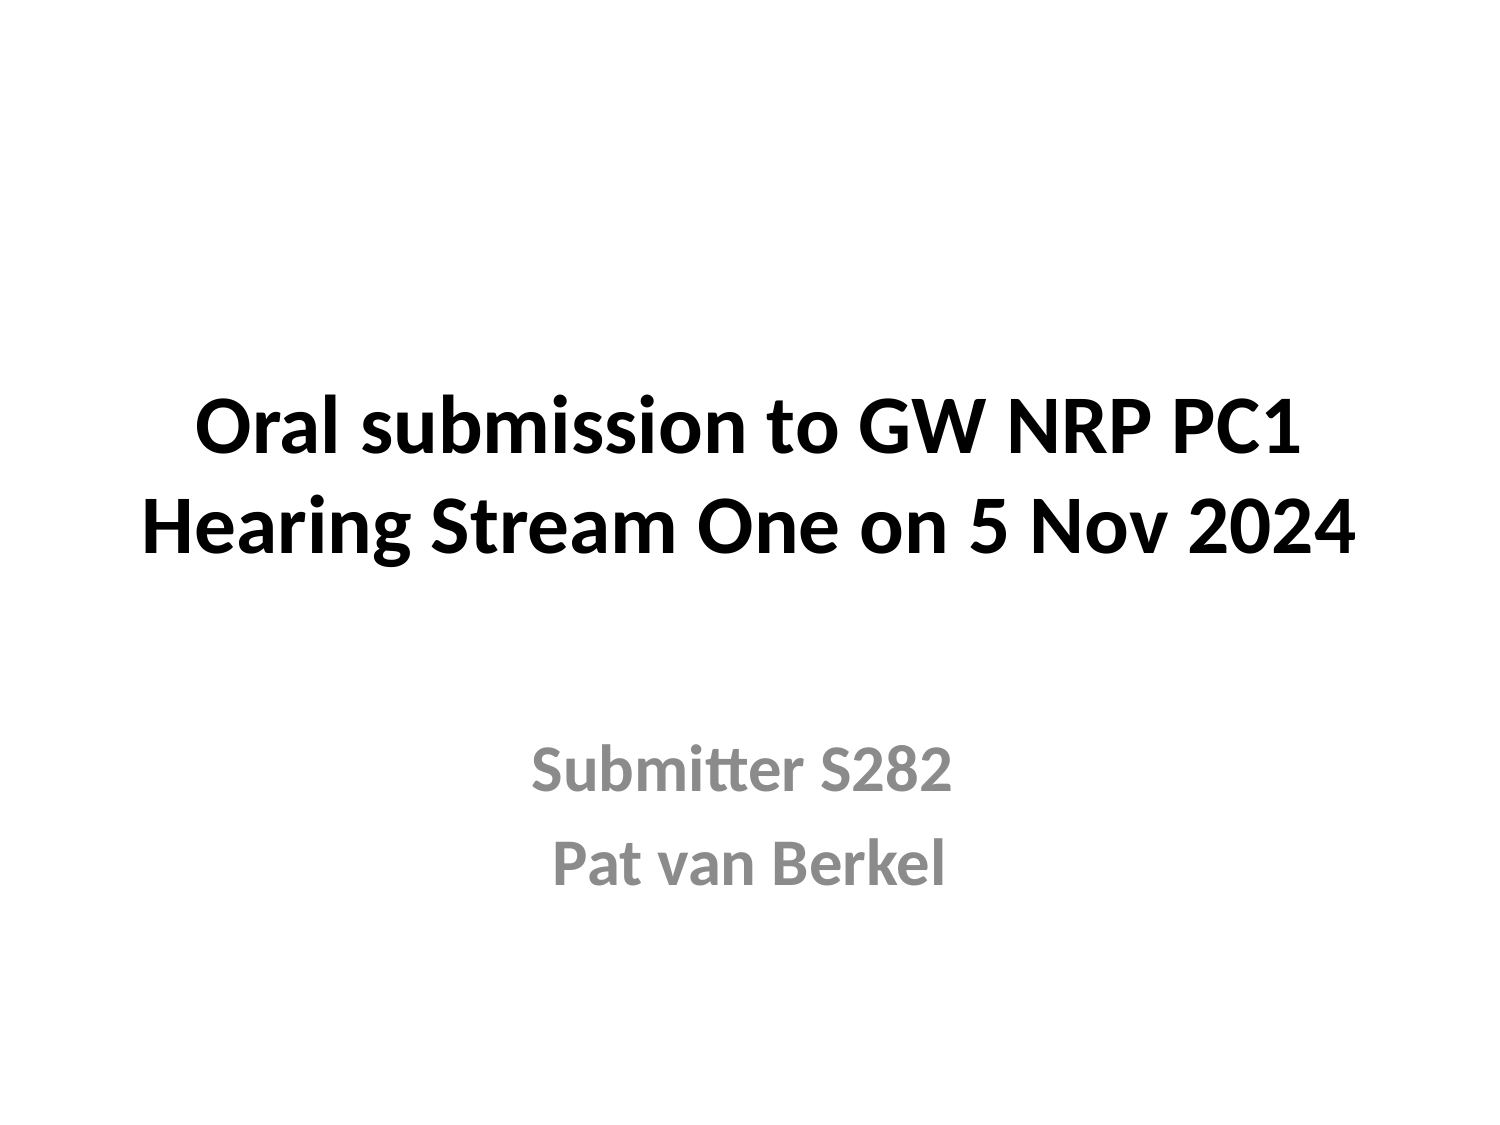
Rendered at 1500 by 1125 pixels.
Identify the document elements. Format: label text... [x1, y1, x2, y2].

subtitle Submitter S282 Pat van Berkel [225, 637, 1275, 925]
title Oral submission to GW NRP PC1 Hearing Stream One on 5 Nov 2024 [112, 349, 1388, 591]
